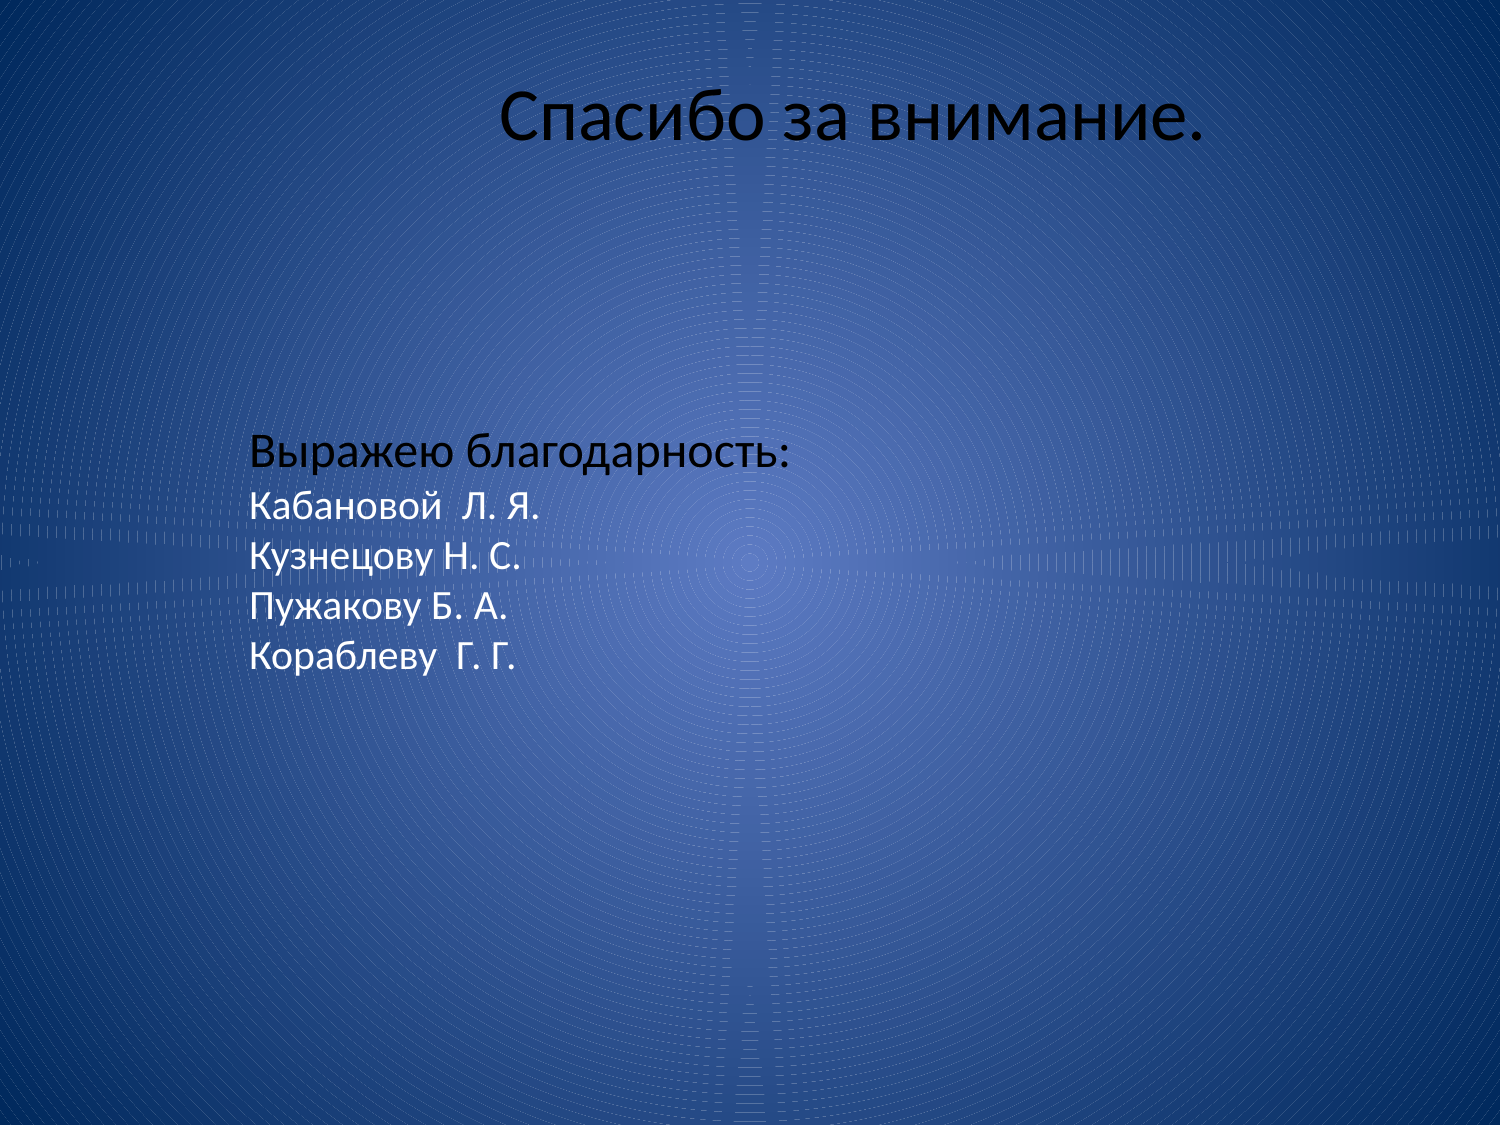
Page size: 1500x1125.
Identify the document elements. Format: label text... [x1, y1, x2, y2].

text_box Выражею благодарность: Кабановой Л. Я. Кузнецову Н. С. Пужакову Б. А. Кораблеву Г. Г. [234, 410, 1336, 730]
text_box Спасибо за внимание. [484, 58, 1223, 209]
